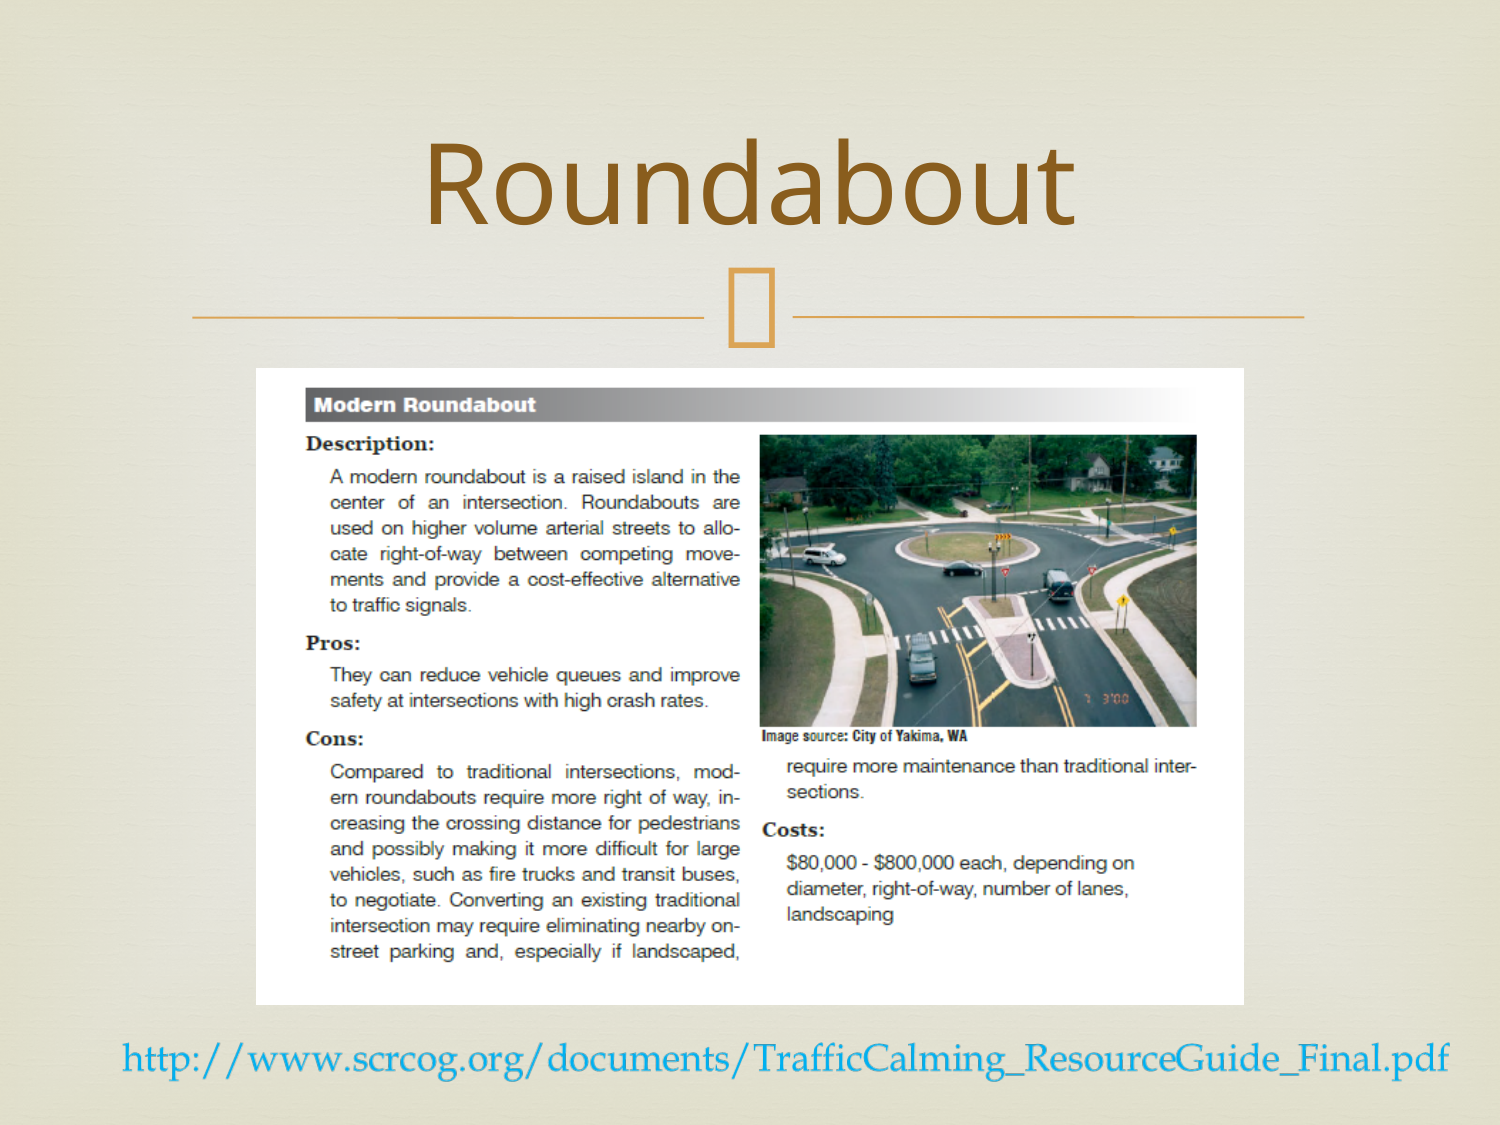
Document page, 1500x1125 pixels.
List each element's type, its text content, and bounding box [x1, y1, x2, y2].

picture [99, 1024, 1472, 1106]
title Roundabout [112, 93, 1386, 267]
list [255, 368, 1245, 1006]
